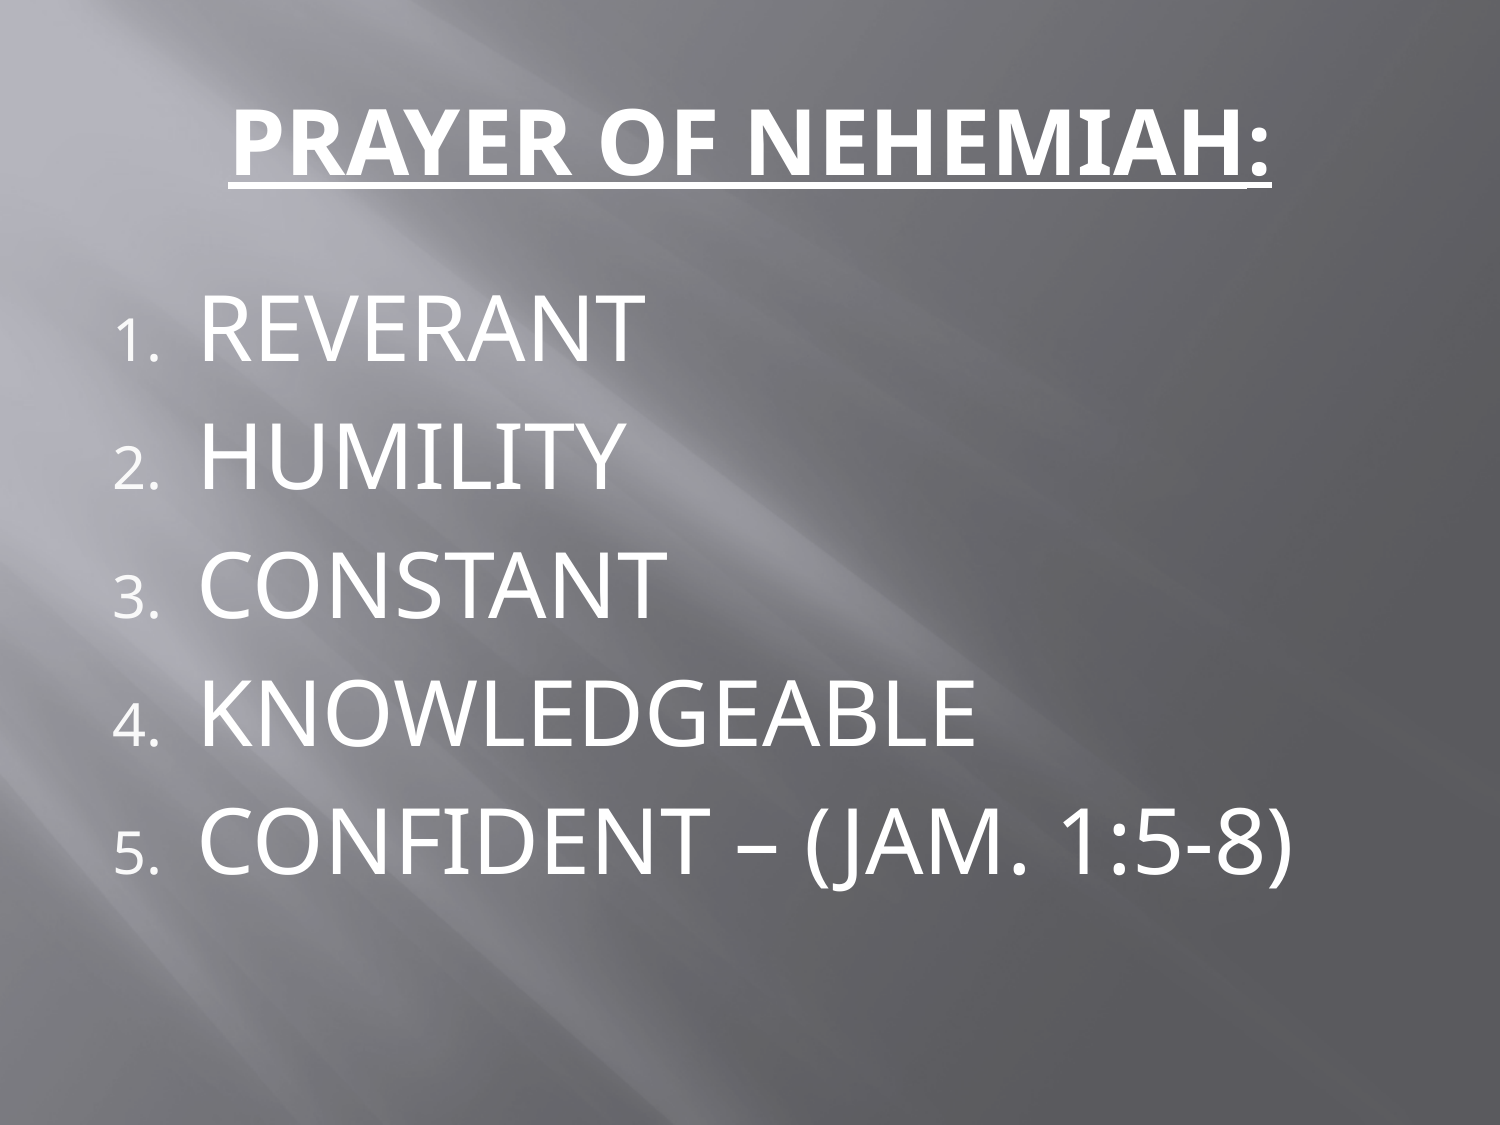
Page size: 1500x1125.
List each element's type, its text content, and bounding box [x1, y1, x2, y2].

title PRAYER OF NEHEMIAH: [75, 45, 1425, 233]
list REVERANT HUMILITY CONSTANT KNOWLEDGEABLE CONFIDENT – (JAM. 1:5-8) [75, 262, 1425, 1035]
